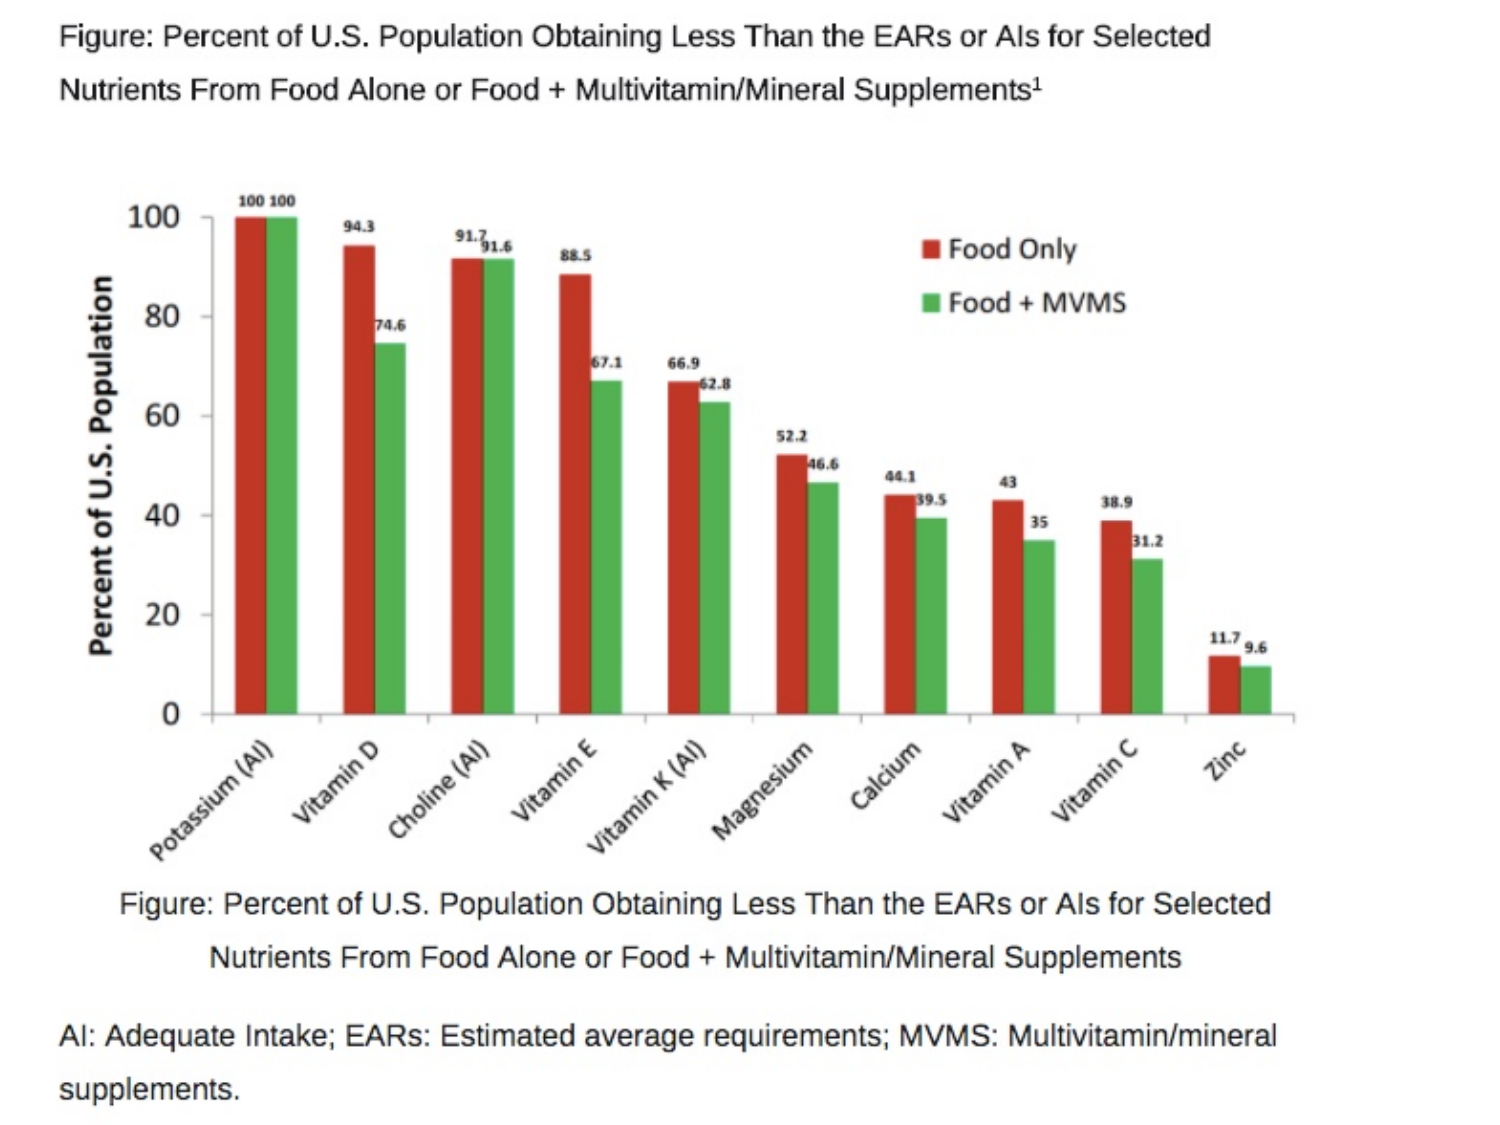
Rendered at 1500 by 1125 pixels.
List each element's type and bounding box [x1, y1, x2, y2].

picture [25, 0, 1341, 1125]
